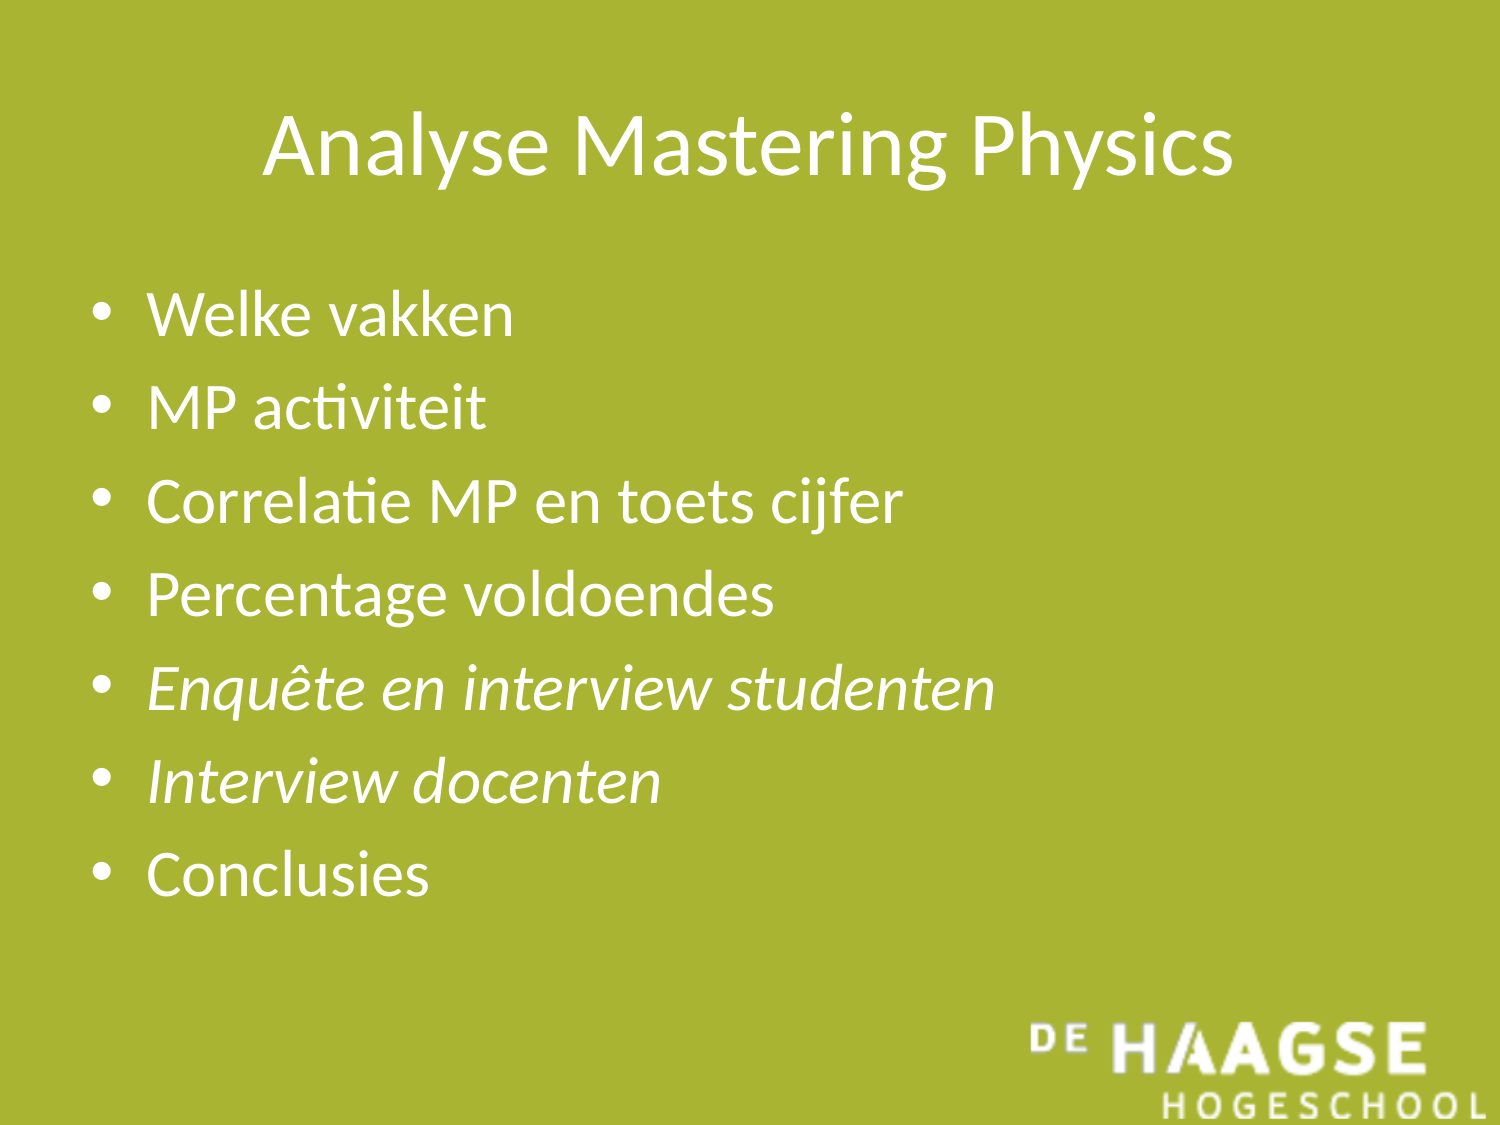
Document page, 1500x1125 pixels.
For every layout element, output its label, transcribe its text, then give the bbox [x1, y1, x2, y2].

list Welke vakken MP activiteit Correlatie MP en toets cijfer Percentage voldoendes Enquête en interview studenten Interview docenten Conclusies [74, 262, 1426, 941]
title Analyse Mastering Physics [74, 44, 1426, 233]
picture [1021, 1012, 1500, 1125]
